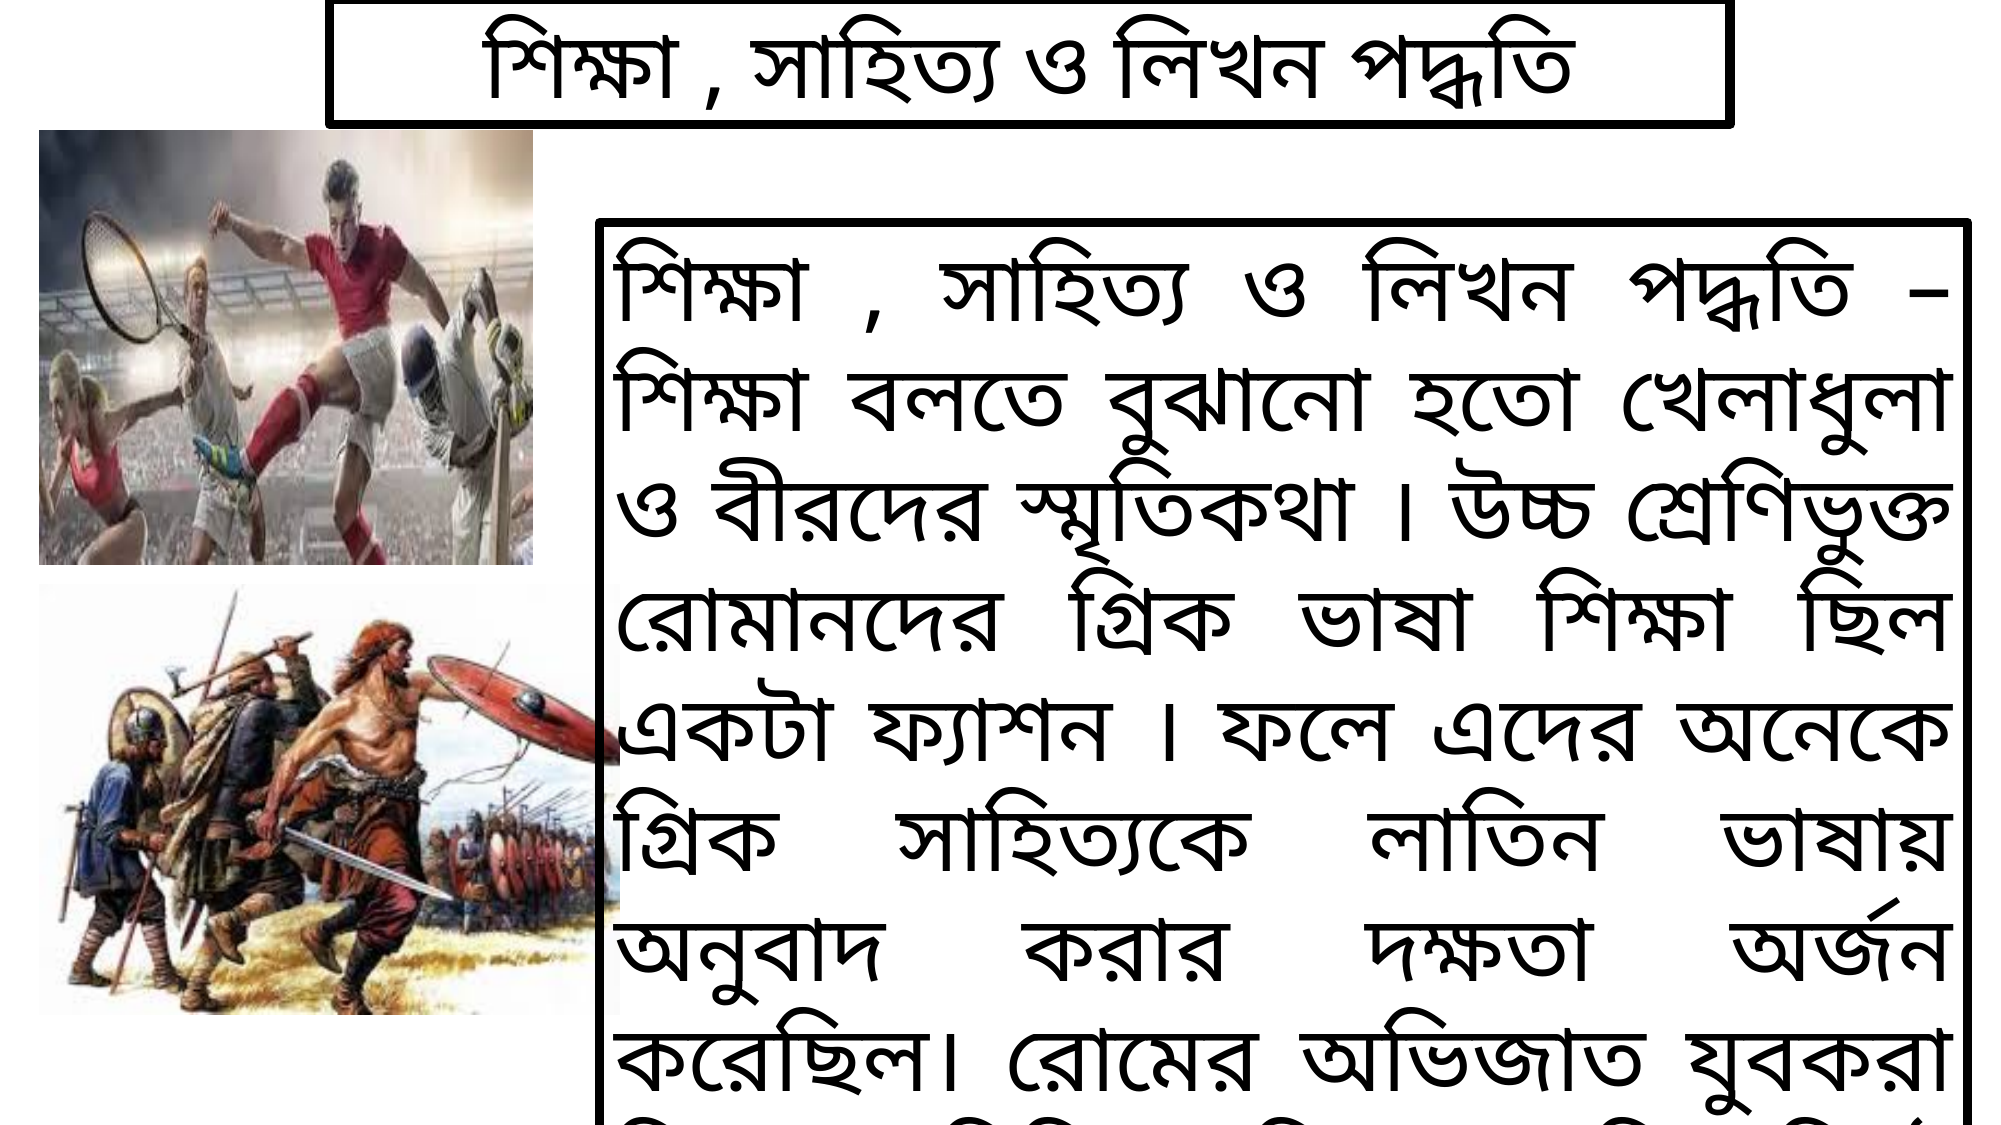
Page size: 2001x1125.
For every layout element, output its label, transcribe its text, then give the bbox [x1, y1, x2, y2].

picture [39, 130, 533, 565]
text_box শিক্ষা , সাহিত্য ও লিখন পদ্ধতি [329, 0, 1730, 125]
picture [39, 584, 620, 1015]
text_box শিক্ষা , সাহিত্য ও লিখন পদ্ধতি – শিক্ষা বলতে বুঝানো হতো খেলাধুলা ও বীরদের স্মৃতিকথা । উচ্চ শ্রেণিভুক্ত রোমানদের গ্রিক ভাষা শিক্ষা ছিল একটা ফ্যাশন । ফলে এদের অনেকে গ্রিক সাহিত্যকে লাতিন ভাষায় অনুবাদ করার দক্ষতা অর্জন করেছিল। রোমের অভিজাত যুবকরা গ্রিসের বিভিন্ন বিখ্যাত বিদ্যাপিঠে শিক্ষা লাভ করত । [599, 222, 1968, 1125]
